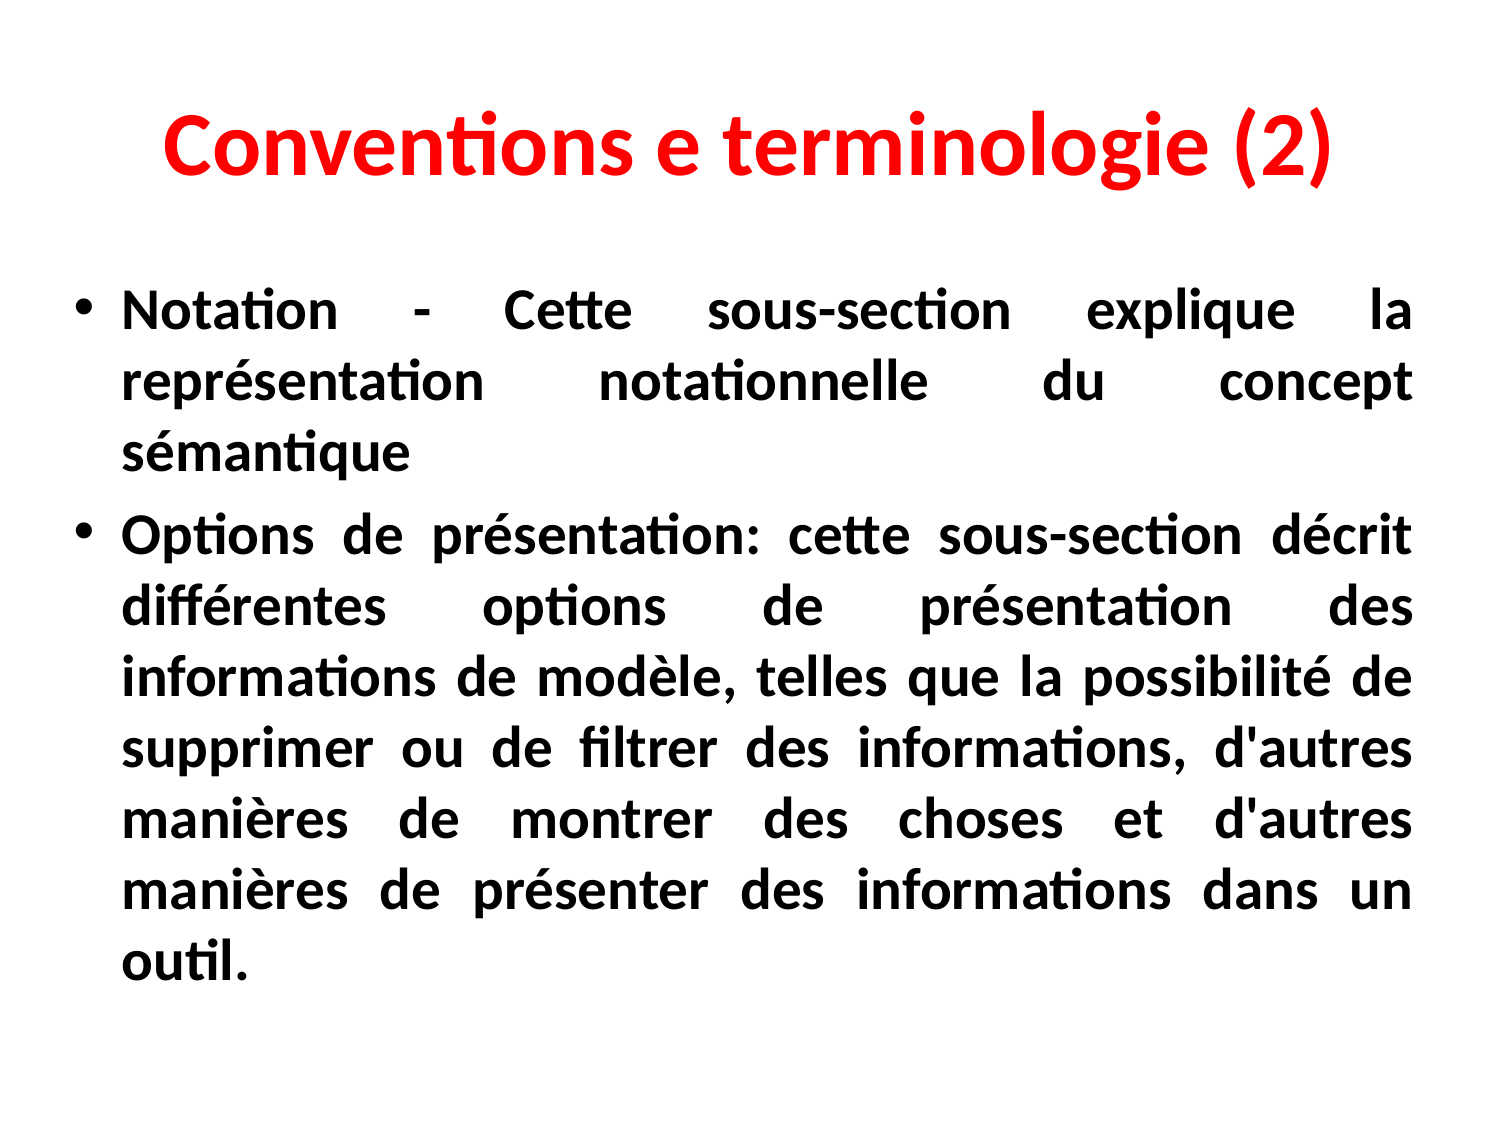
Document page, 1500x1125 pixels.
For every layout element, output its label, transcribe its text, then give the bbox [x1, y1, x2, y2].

list Notation - Cette sous-section explique la représentation notationnelle du concept sémantique Options de présentation: cette sous-section décrit différentes options de présentation des informations de modèle, telles que la possibilité de supprimer ou de filtrer des informations, d'autres manières de montrer des choses et d'autres manières de présenter des informations dans un outil. [58, 262, 1430, 1005]
title Conventions e terminologie (2) [75, 45, 1425, 233]
